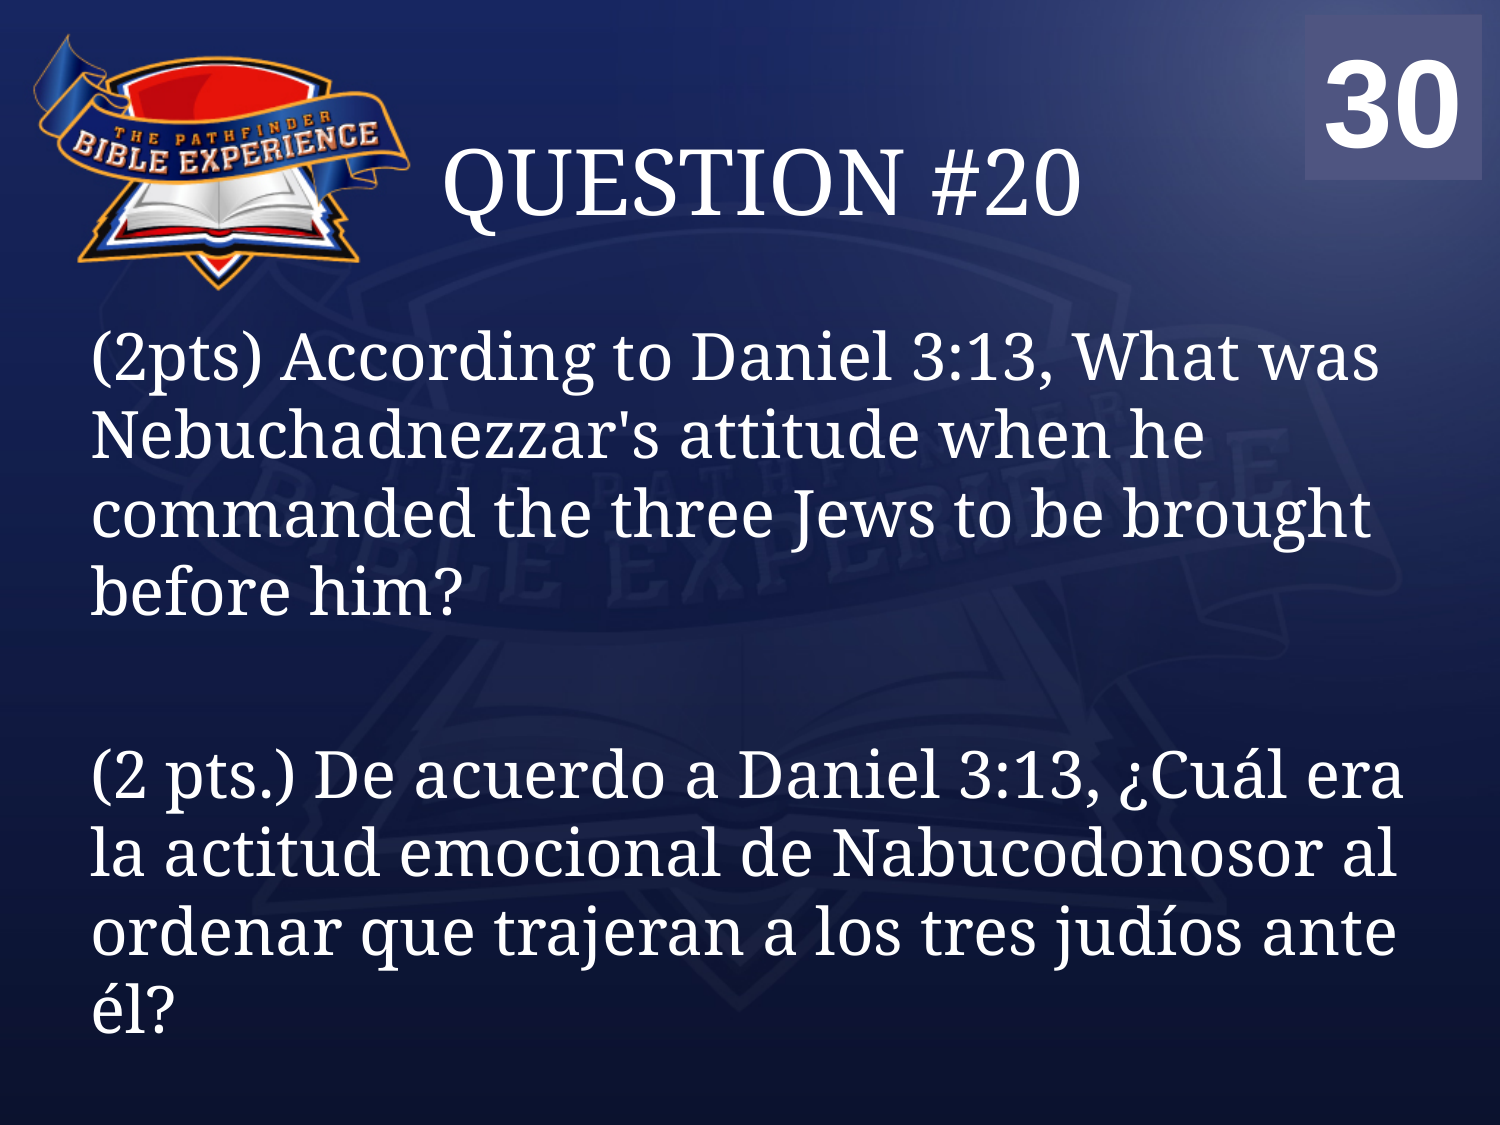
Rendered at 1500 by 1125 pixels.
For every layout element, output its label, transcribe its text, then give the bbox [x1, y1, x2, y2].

text_box 30 [1305, 14, 1482, 180]
title QUESTION #20 [425, 85, 1425, 273]
list (2pts) According to Daniel 3:13, What was Nebuchadnezzar's attitude when he commanded the three Jews to be brought before him? (2 pts.) De acuerdo a Daniel 3:13, ¿Cuál era la actitud emocional de Nabucodonosor al ordenar que trajeran a los tres judíos ante él? [75, 307, 1425, 1056]
picture [0, 0, 1500, 1125]
